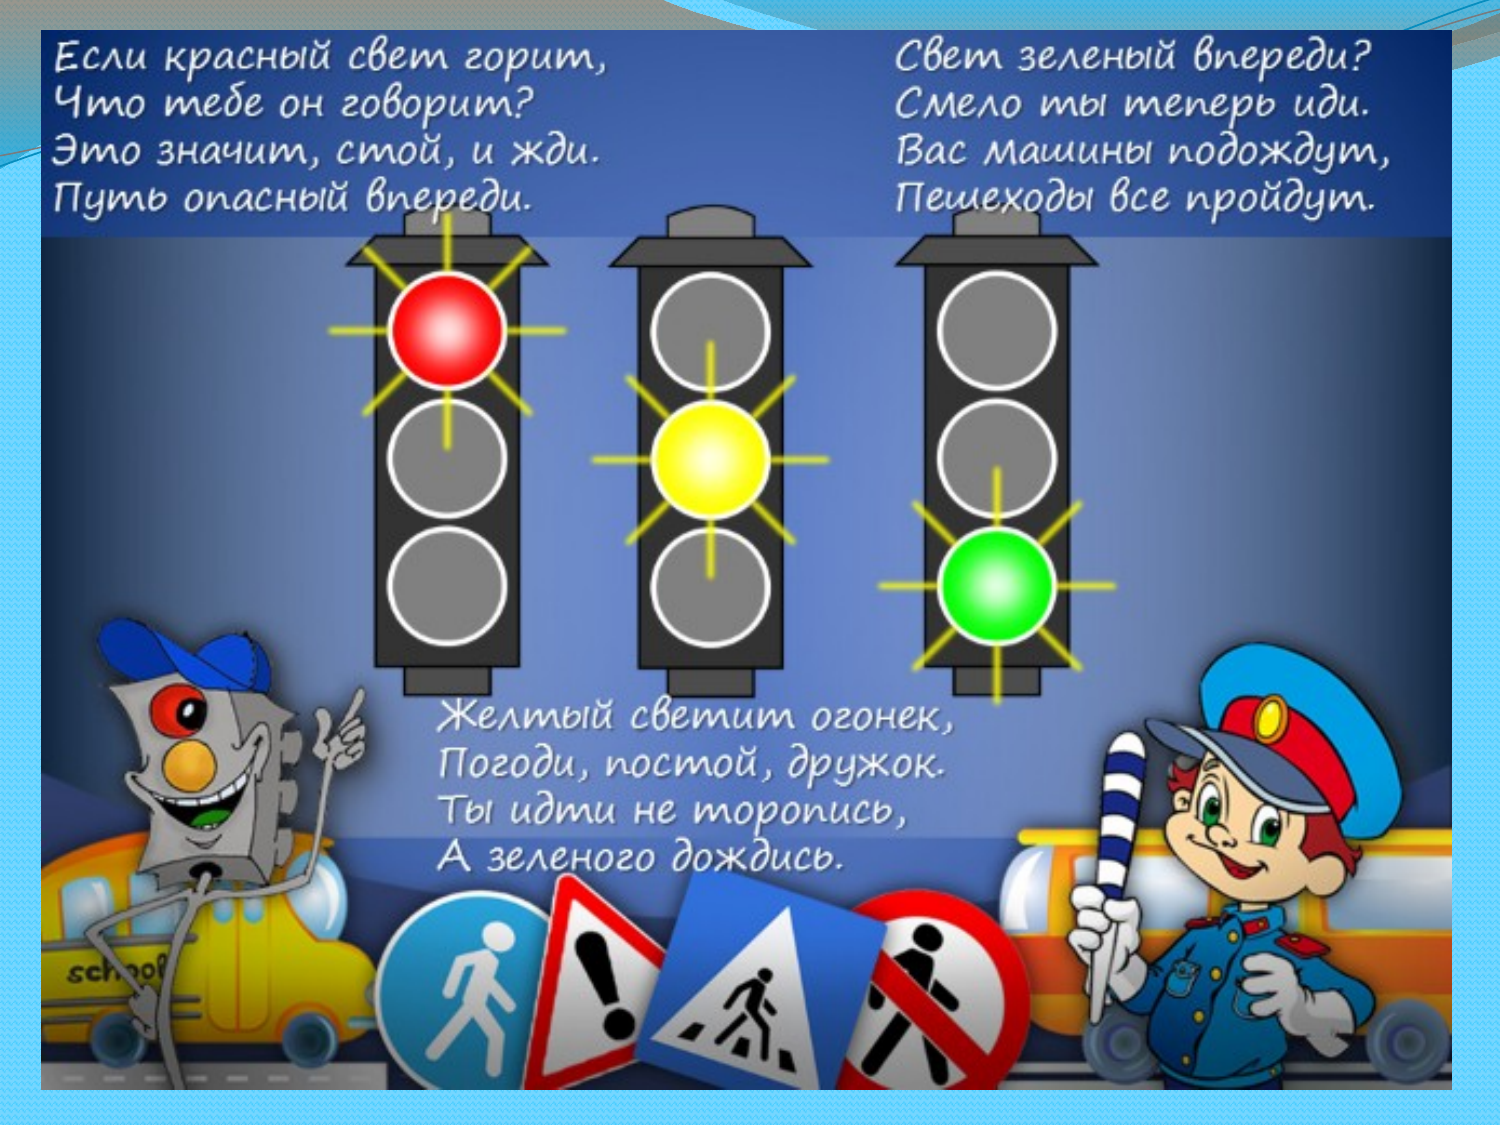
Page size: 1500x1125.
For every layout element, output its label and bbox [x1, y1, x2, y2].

list [41, 30, 1453, 1090]
